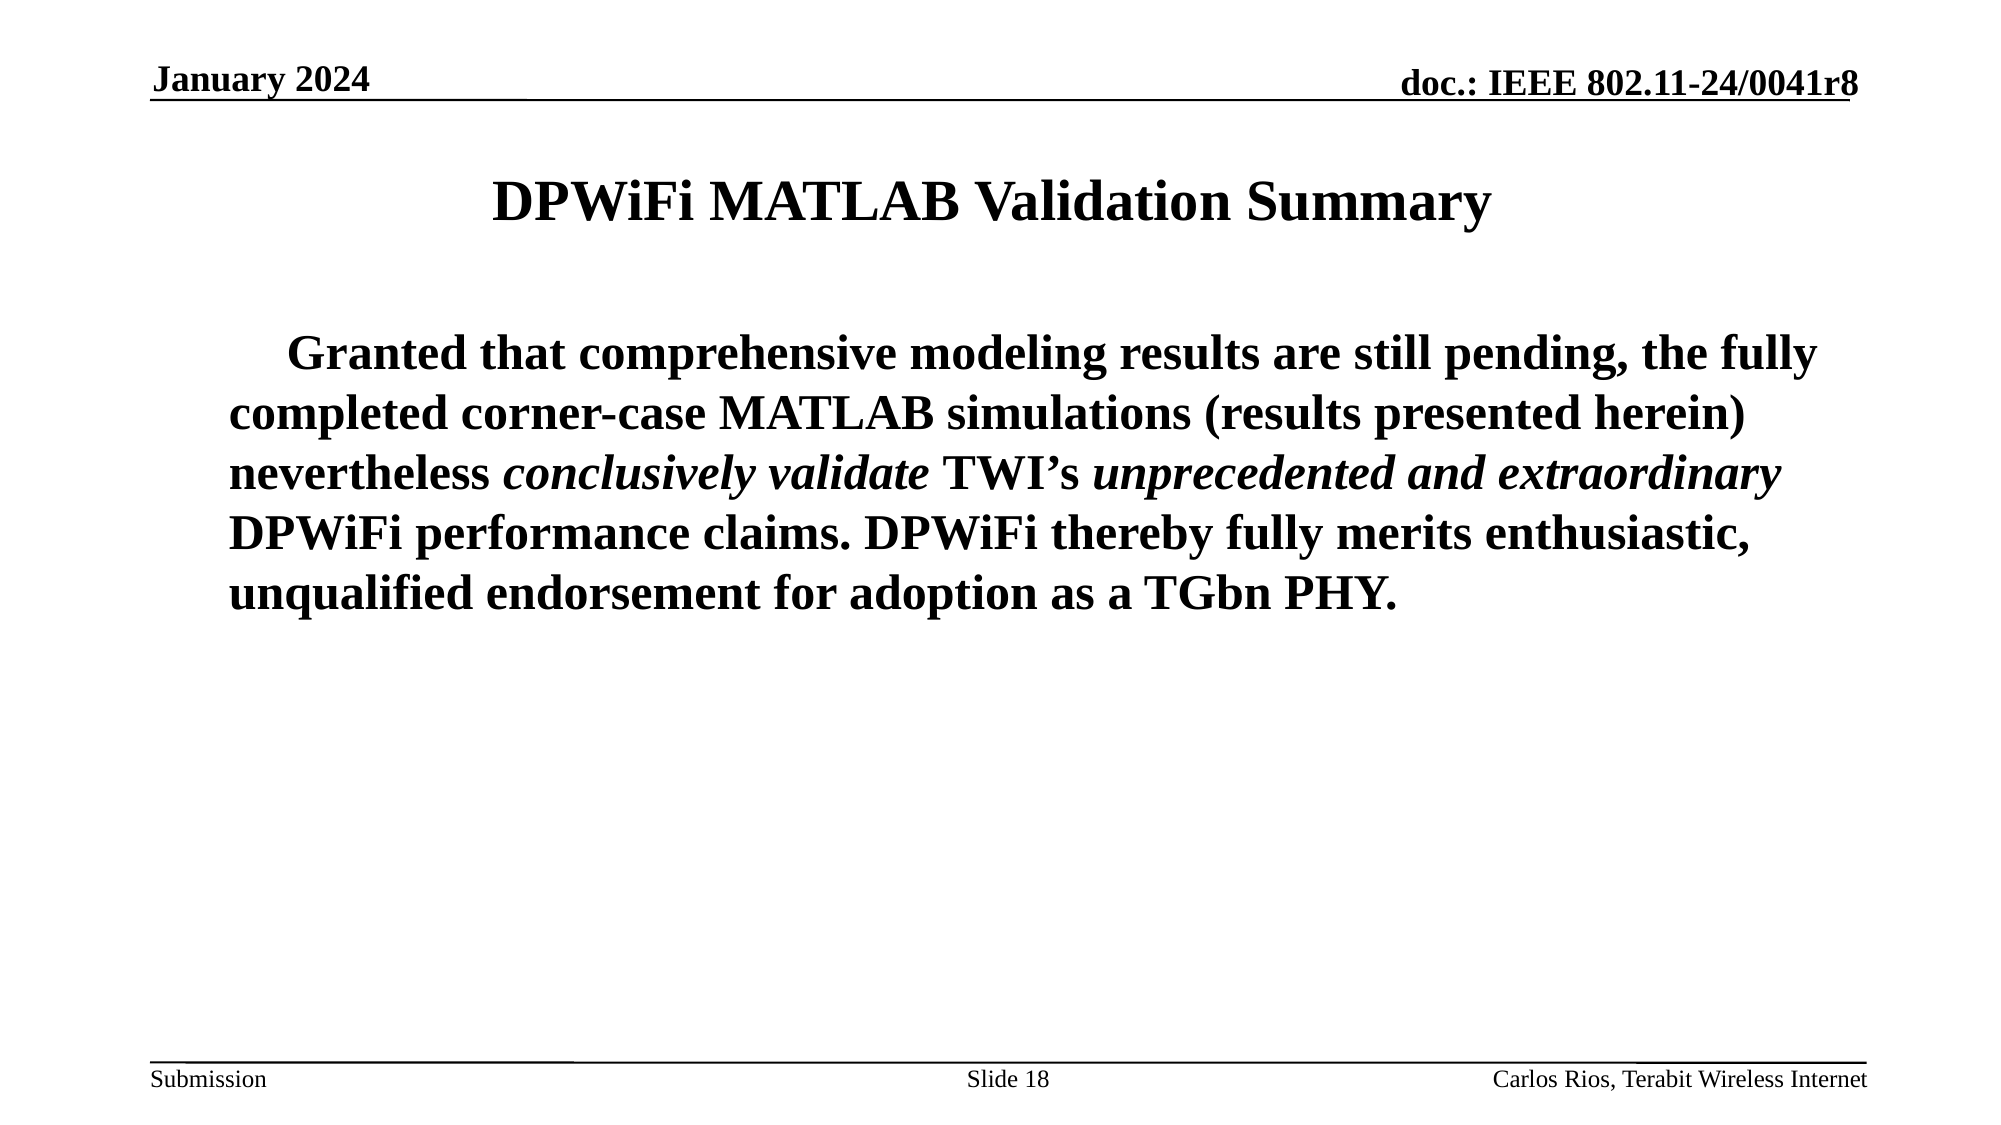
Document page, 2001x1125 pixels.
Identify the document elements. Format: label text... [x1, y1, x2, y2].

slide_number Slide 18 [950, 1061, 1067, 1123]
text_box DPWiFi MATLAB Validation Summary [142, 174, 1843, 220]
text_box Granted that comprehensive modeling results are still pending, the fully completed corner-case MATLAB simulations (results presented herein) nevertheless conclusively validate TWI’s unprecedented and extraordinary DPWiFi performance claims. DPWiFi thereby fully merits enthusiastic, unqualified endorsement for adoption as a TGbn PHY. [158, 312, 1859, 813]
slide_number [152, 54, 563, 100]
footer Carlos Rios, Terabit Wireless Internet [1171, 1061, 1869, 1093]
